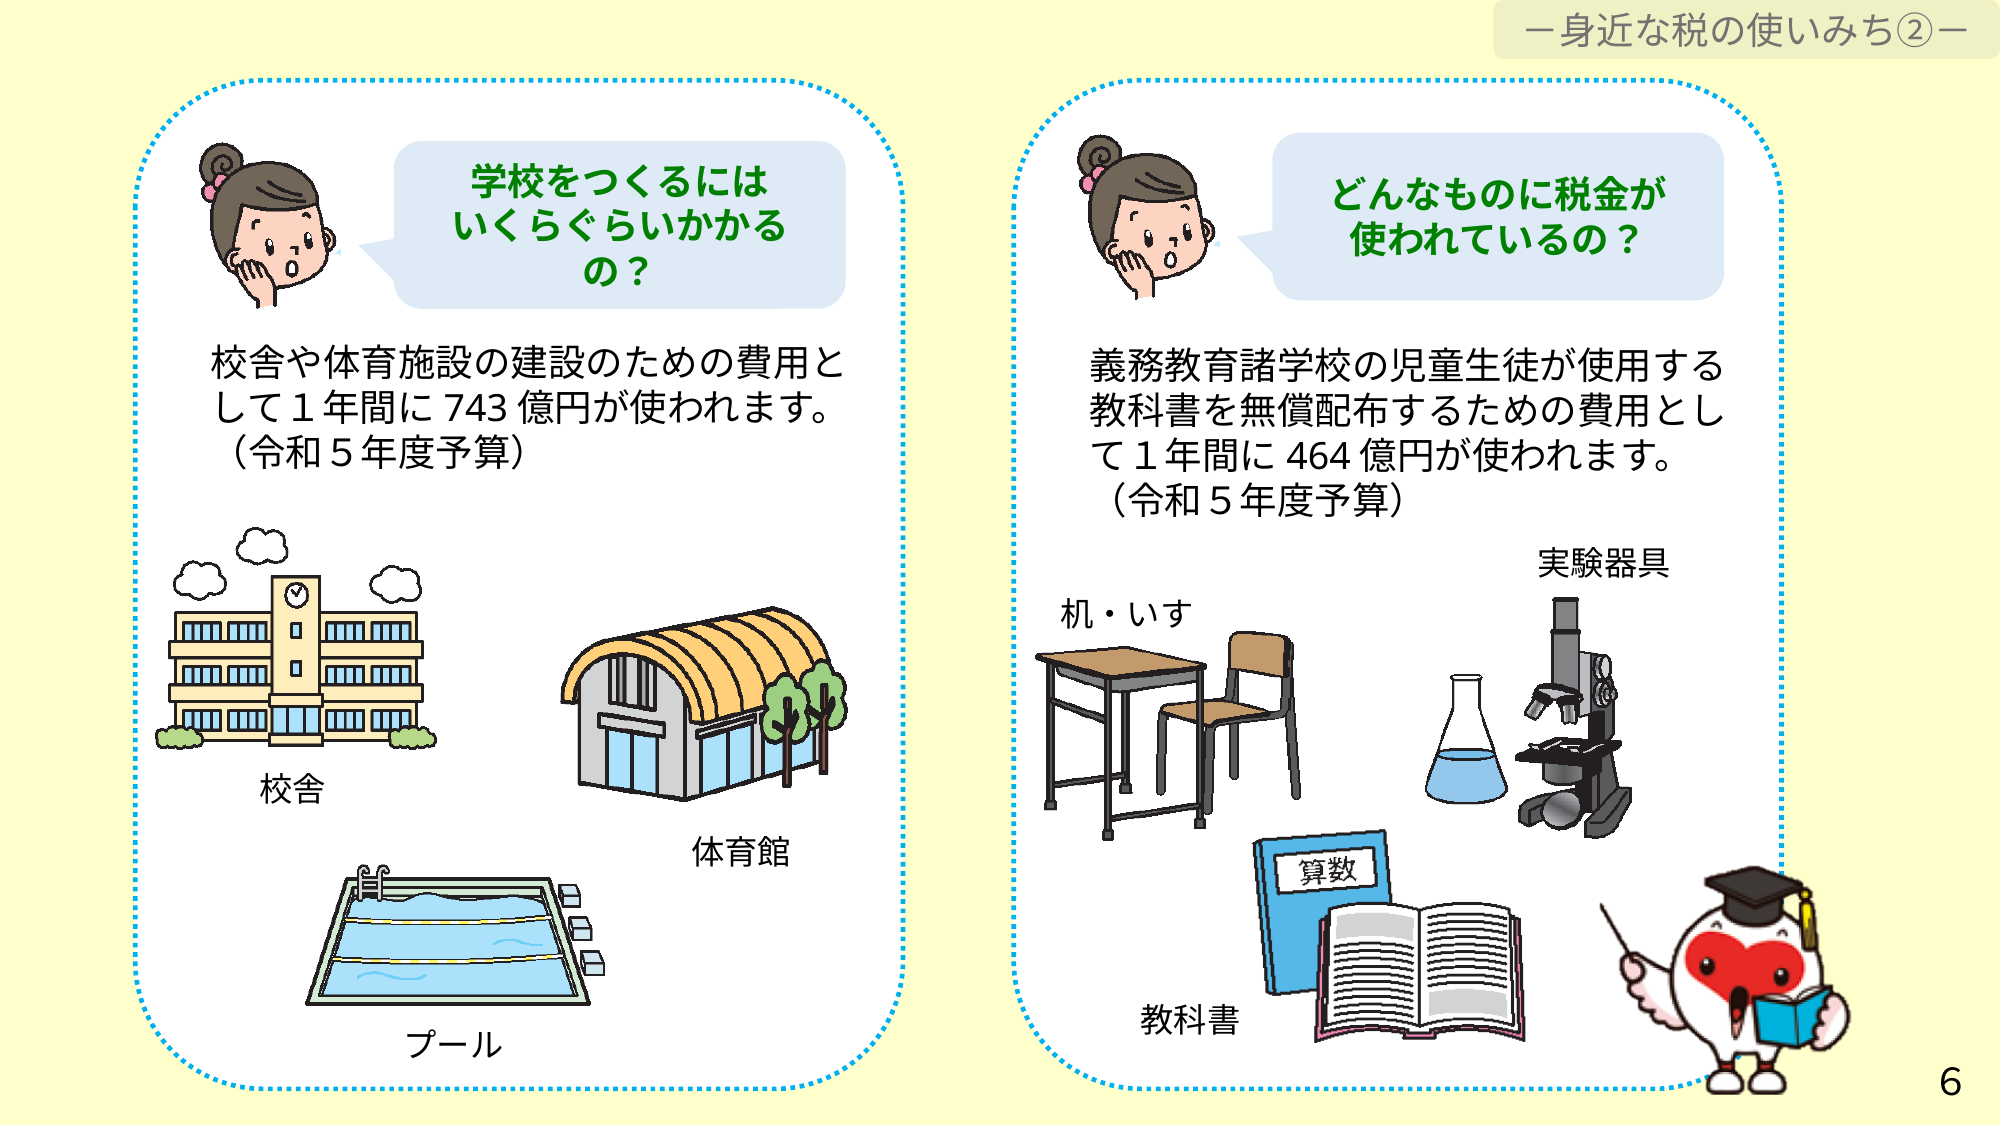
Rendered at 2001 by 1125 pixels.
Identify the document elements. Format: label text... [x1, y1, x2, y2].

text_box 校舎 [244, 767, 342, 816]
text_box [134, 79, 905, 1090]
text_box 実験器具 [1522, 534, 1686, 590]
picture [551, 573, 858, 811]
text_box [192, 132, 846, 321]
text_box プール [388, 1016, 519, 1071]
text_box 校舎や体育施設の建設のための費用と して１年間に743億円が使われます。 （令和５年度予算） [196, 331, 865, 482]
text_box 体育館 [676, 824, 806, 879]
picture [1008, 576, 1647, 1057]
picture [150, 521, 444, 767]
text_box －身近な税の使いみち②－ [1492, 0, 2000, 60]
text_box ６ [1917, 1050, 1985, 1111]
picture [297, 854, 619, 1015]
text_box 机・いす [1045, 585, 1209, 619]
picture [1565, 862, 1865, 1106]
text_box 教科書 [1125, 992, 1229, 1047]
text_box 義務教育諸学校の児童生徒が使用する 教科書を無償配布するための費用とし て１年間に464億円が使われます。 （令和５年度予算） [1075, 334, 1743, 529]
text_box [1012, 79, 1783, 1090]
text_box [1070, 124, 1725, 312]
